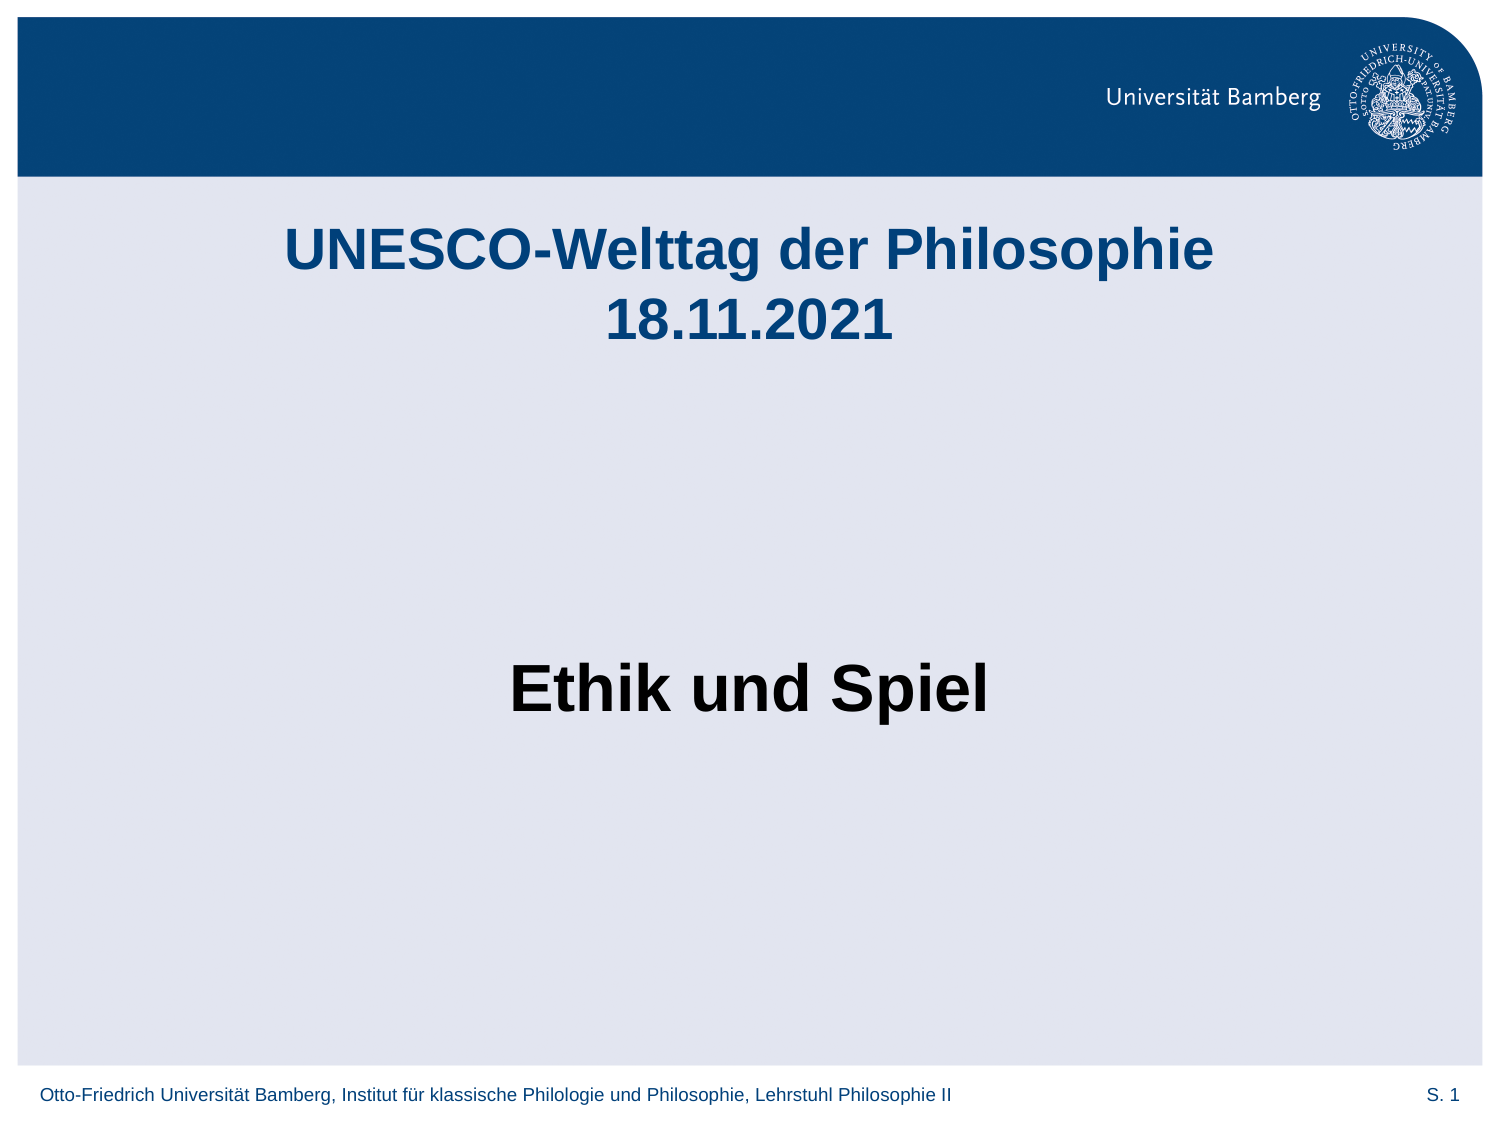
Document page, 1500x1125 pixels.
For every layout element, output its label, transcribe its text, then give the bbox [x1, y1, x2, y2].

list Ethik und Spiel [137, 425, 1363, 1008]
picture [0, 0, 1500, 1125]
title UNESCO-Welttag der Philosophie 18.11.2021 [137, 187, 1363, 375]
